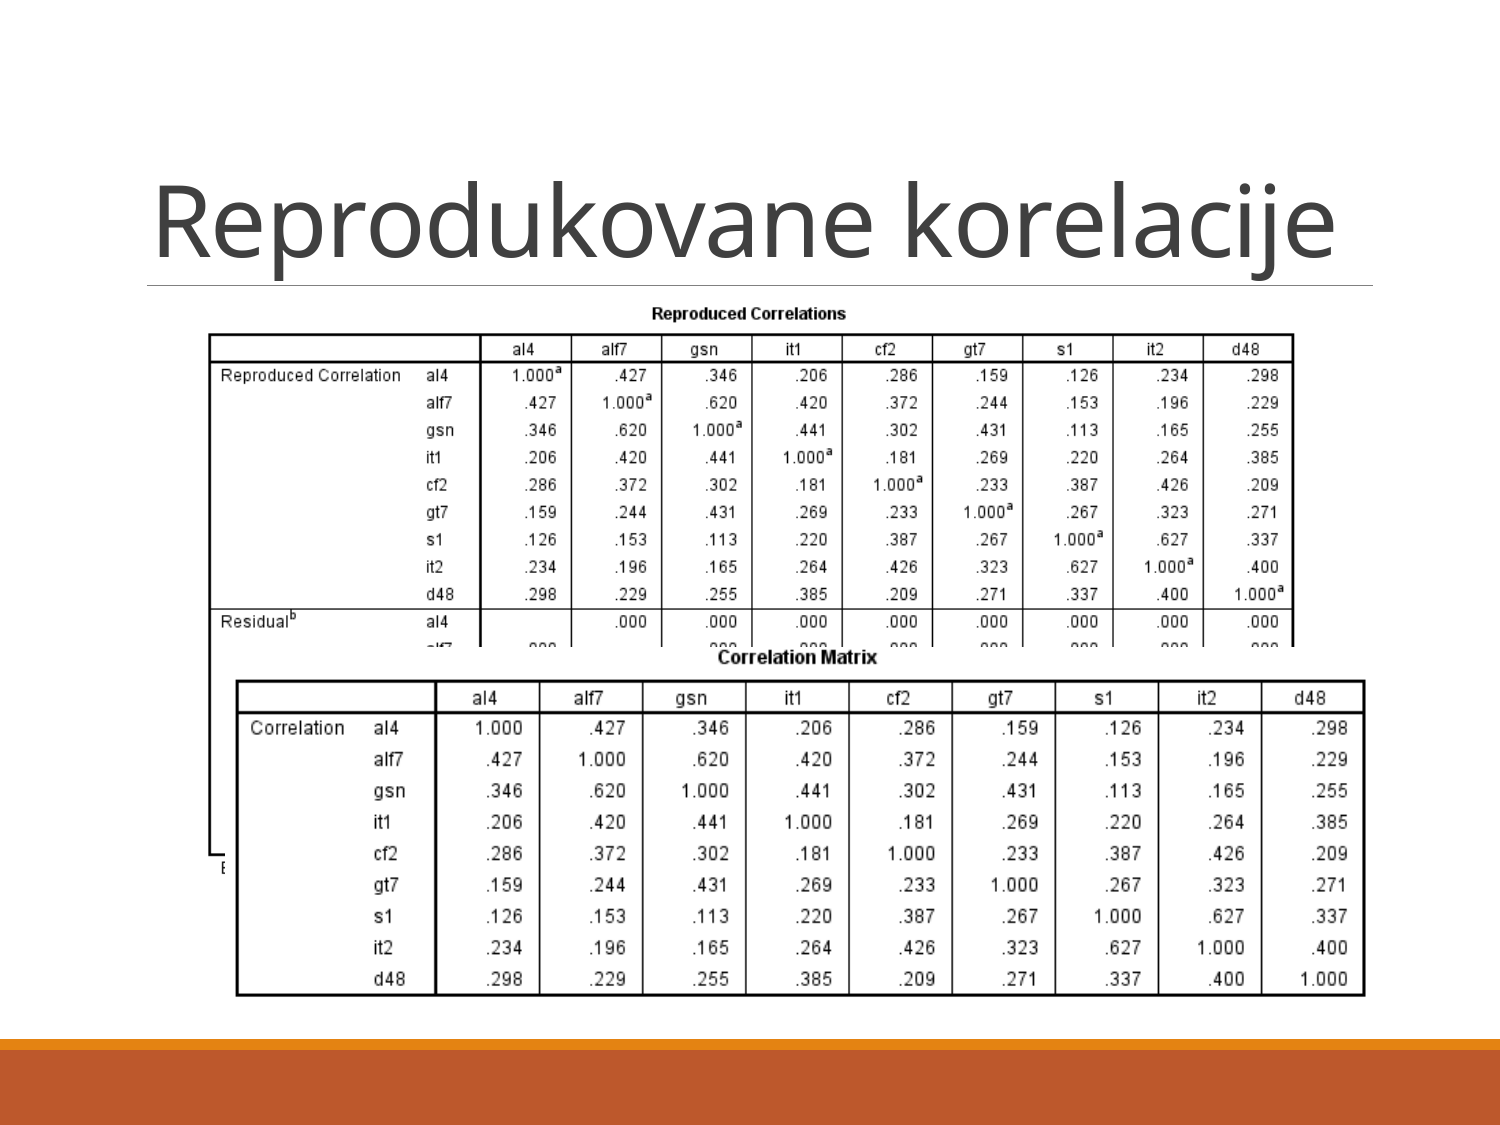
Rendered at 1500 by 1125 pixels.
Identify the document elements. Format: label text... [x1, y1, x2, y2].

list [203, 302, 1304, 964]
picture [224, 647, 1384, 1008]
title Reprodukovane korelacije [135, 47, 1373, 285]
